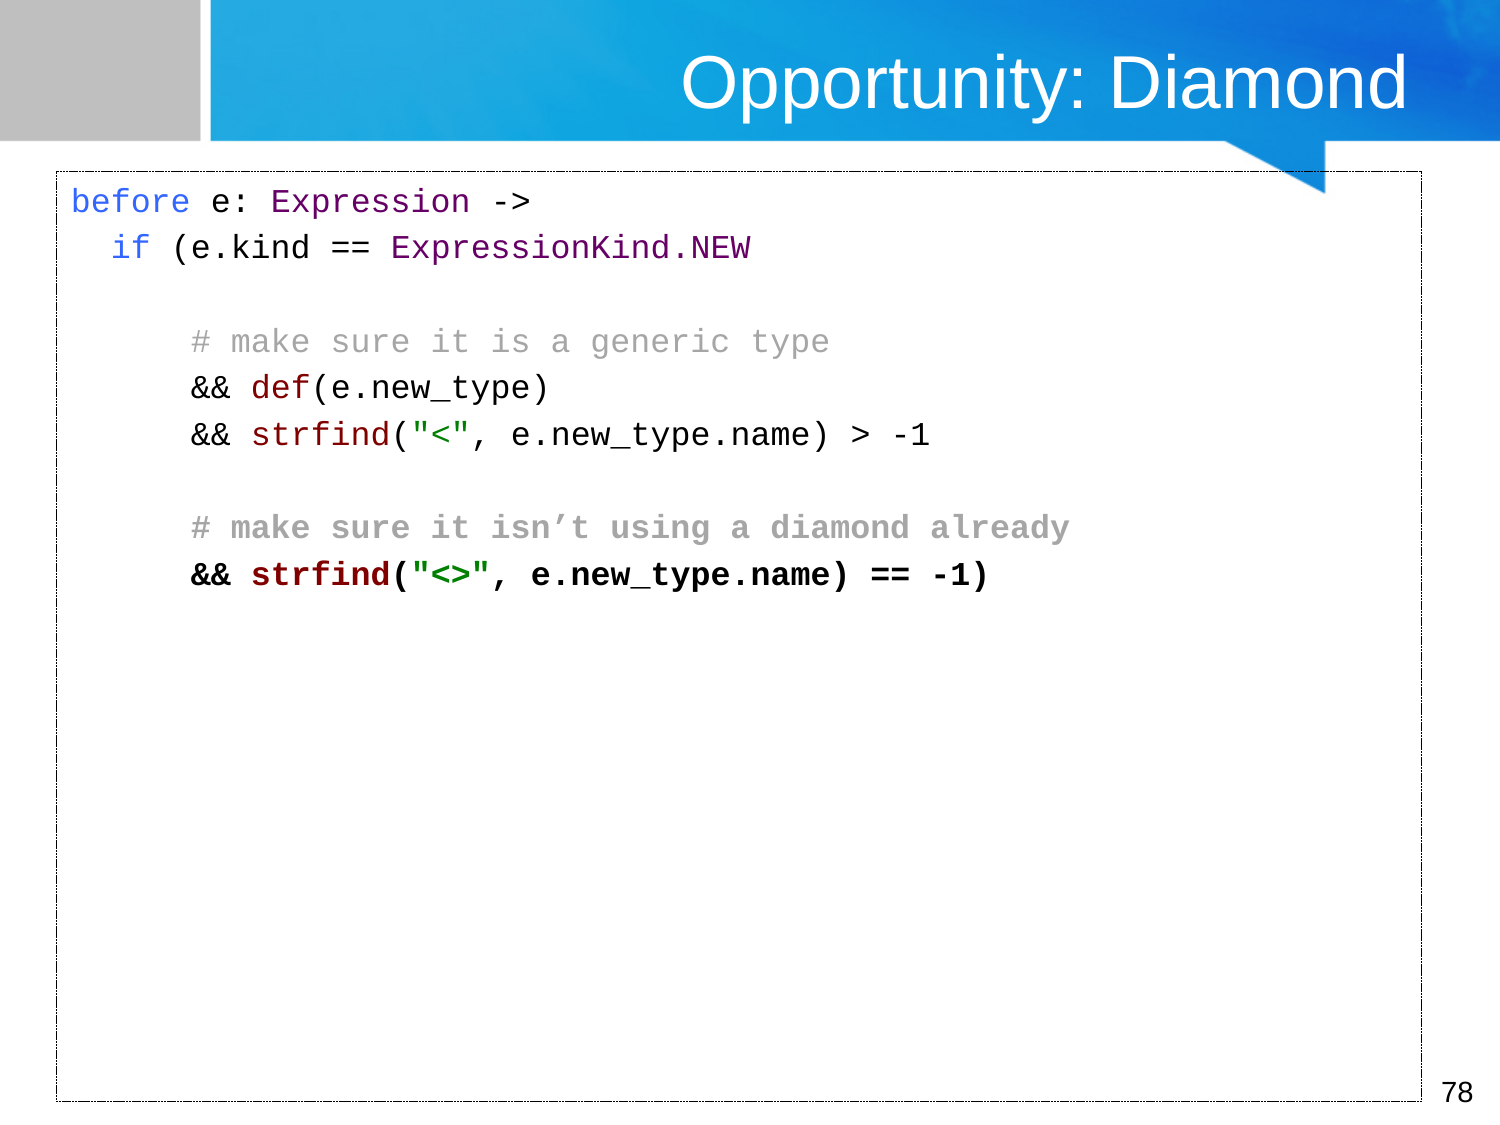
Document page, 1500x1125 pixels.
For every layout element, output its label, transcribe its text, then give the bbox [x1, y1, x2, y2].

title Opportunity: Diamond [75, 31, 1425, 127]
text_box before e: Expression -> if (e.kind == ExpressionKind.NEW # make sure it is a generic type && def(e.new_type) && strfind("<", e.new_type.name) > -1 # make sure it isn’t using a diamond already && strfind("<>", e.new_type.name) == -1) [56, 171, 1422, 1102]
slide_number 78 [1138, 1038, 1489, 1117]
picture [0, 0, 1500, 1125]
